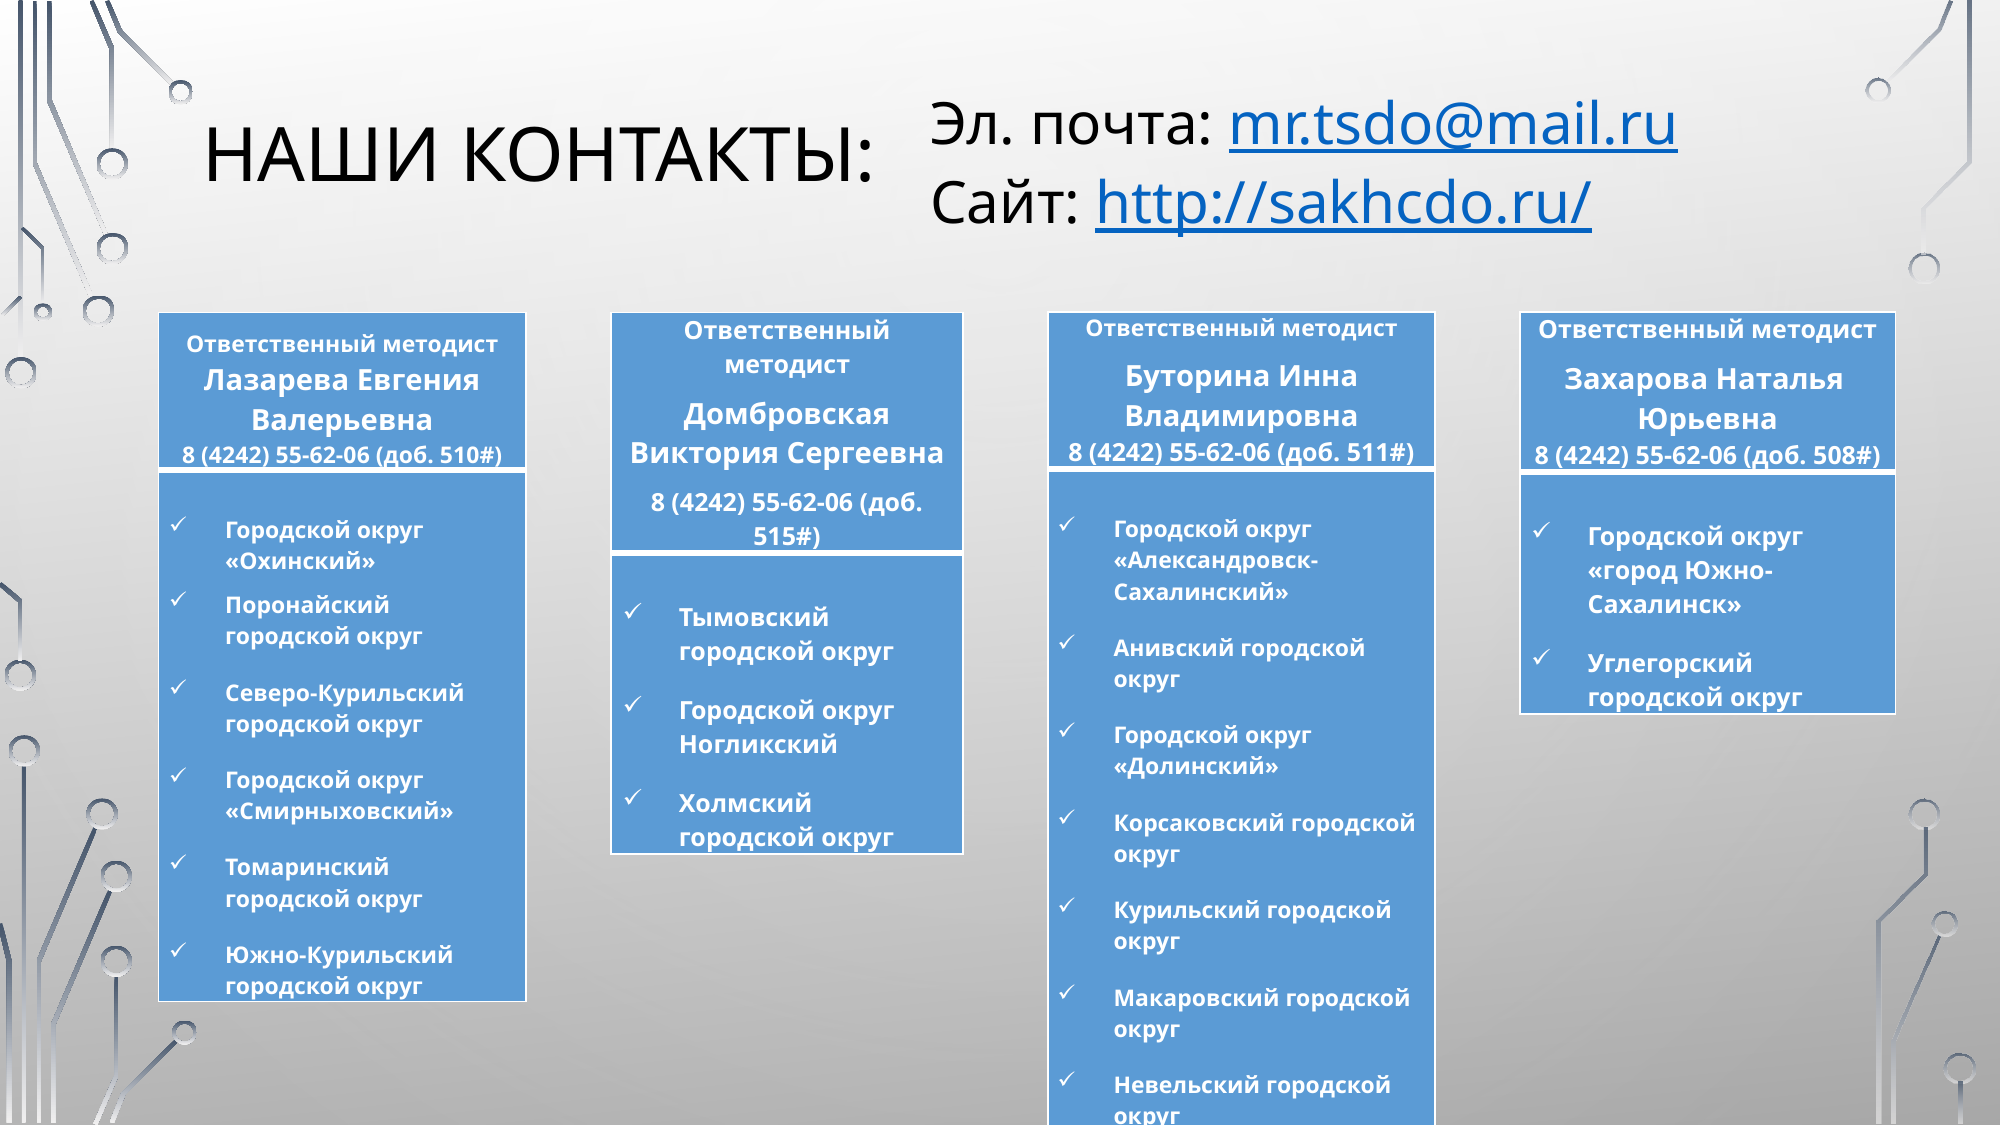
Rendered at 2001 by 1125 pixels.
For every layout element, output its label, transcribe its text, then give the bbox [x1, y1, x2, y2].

table_header Ответственный методист Домбровская Виктория Сергеевна 8 (4242) 55-62-06 (доб. 515#) [612, 313, 962, 550]
table_header Ответственный методист Буторина Инна Владимировна 8 (4242) 55-62-06 (доб. 511#) [1049, 313, 1434, 466]
table_cell Городской округ «Охинский» Поронайский городской округ Северо-Курильский городской округ Городской округ «Смирныховский» Томаринский городской округ Южно-Курильский городской округ [159, 473, 525, 1001]
table_cell Городской округ «город Южно-Сахалинск» Углегорский городской округ [1521, 475, 1895, 713]
table_cell Городской округ «Александровск- Сахалинский» Анивский городской округ Городской округ «Долинский» Корсаковский городской округ Курильский городской округ Макаровский городской округ Невельский городской округ [1049, 472, 1434, 1125]
title Наши контакты: [187, 101, 915, 213]
table_cell Тымовский городской округ Городской округ Ногликский Холмский городской округ [612, 556, 962, 853]
text_box Эл. почта: mr.tsdo@mail.ru Сайт: http://sakhcdo.ru/ [915, 78, 1830, 253]
table_header Ответственный методист Захарова Наталья Юрьевна 8 (4242) 55-62-06 (доб. 508#) [1521, 313, 1895, 469]
table_header Ответственный методист Лазарева Евгения Валерьевна 8 (4242) 55-62-06 (доб. 510#) [159, 313, 525, 467]
